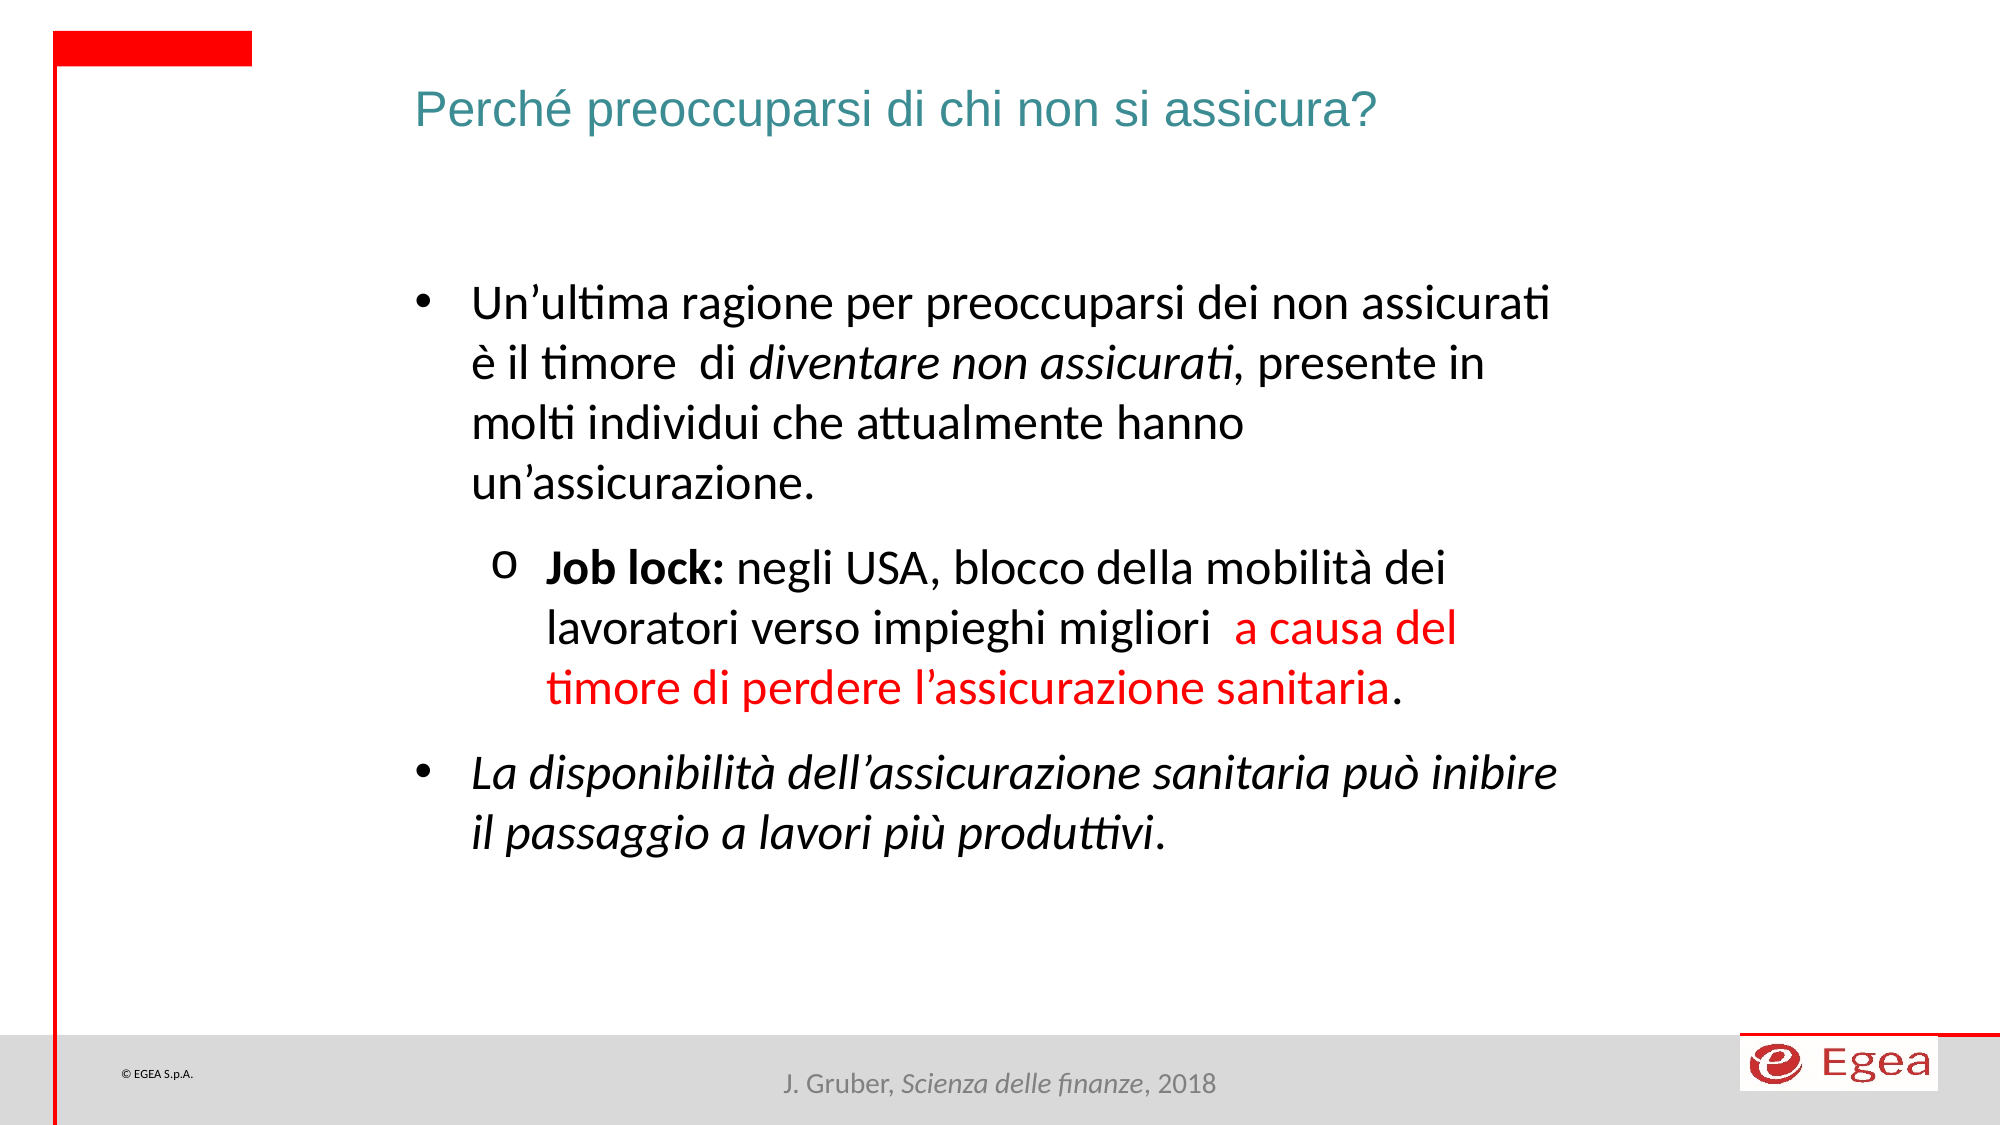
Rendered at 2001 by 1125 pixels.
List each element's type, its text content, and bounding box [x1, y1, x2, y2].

picture [1740, 1036, 1938, 1091]
text_box Perché preoccuparsi di chi non si assicura? [399, 69, 1600, 150]
text_box Un’ultima ragione per preoccuparsi dei non assicurati è il timore di diventare non assicurati, presente in molti individui che attualmente hanno un’assicurazione. Job lock: negli USA, blocco della mobilità dei lavoratori verso impieghi migliori a causa del timore di perdere l’assicurazione sanitaria. La disponibilità dell’assicurazione sanitaria può inibire il passaggio a lavori più produttivi. [399, 262, 1600, 1000]
